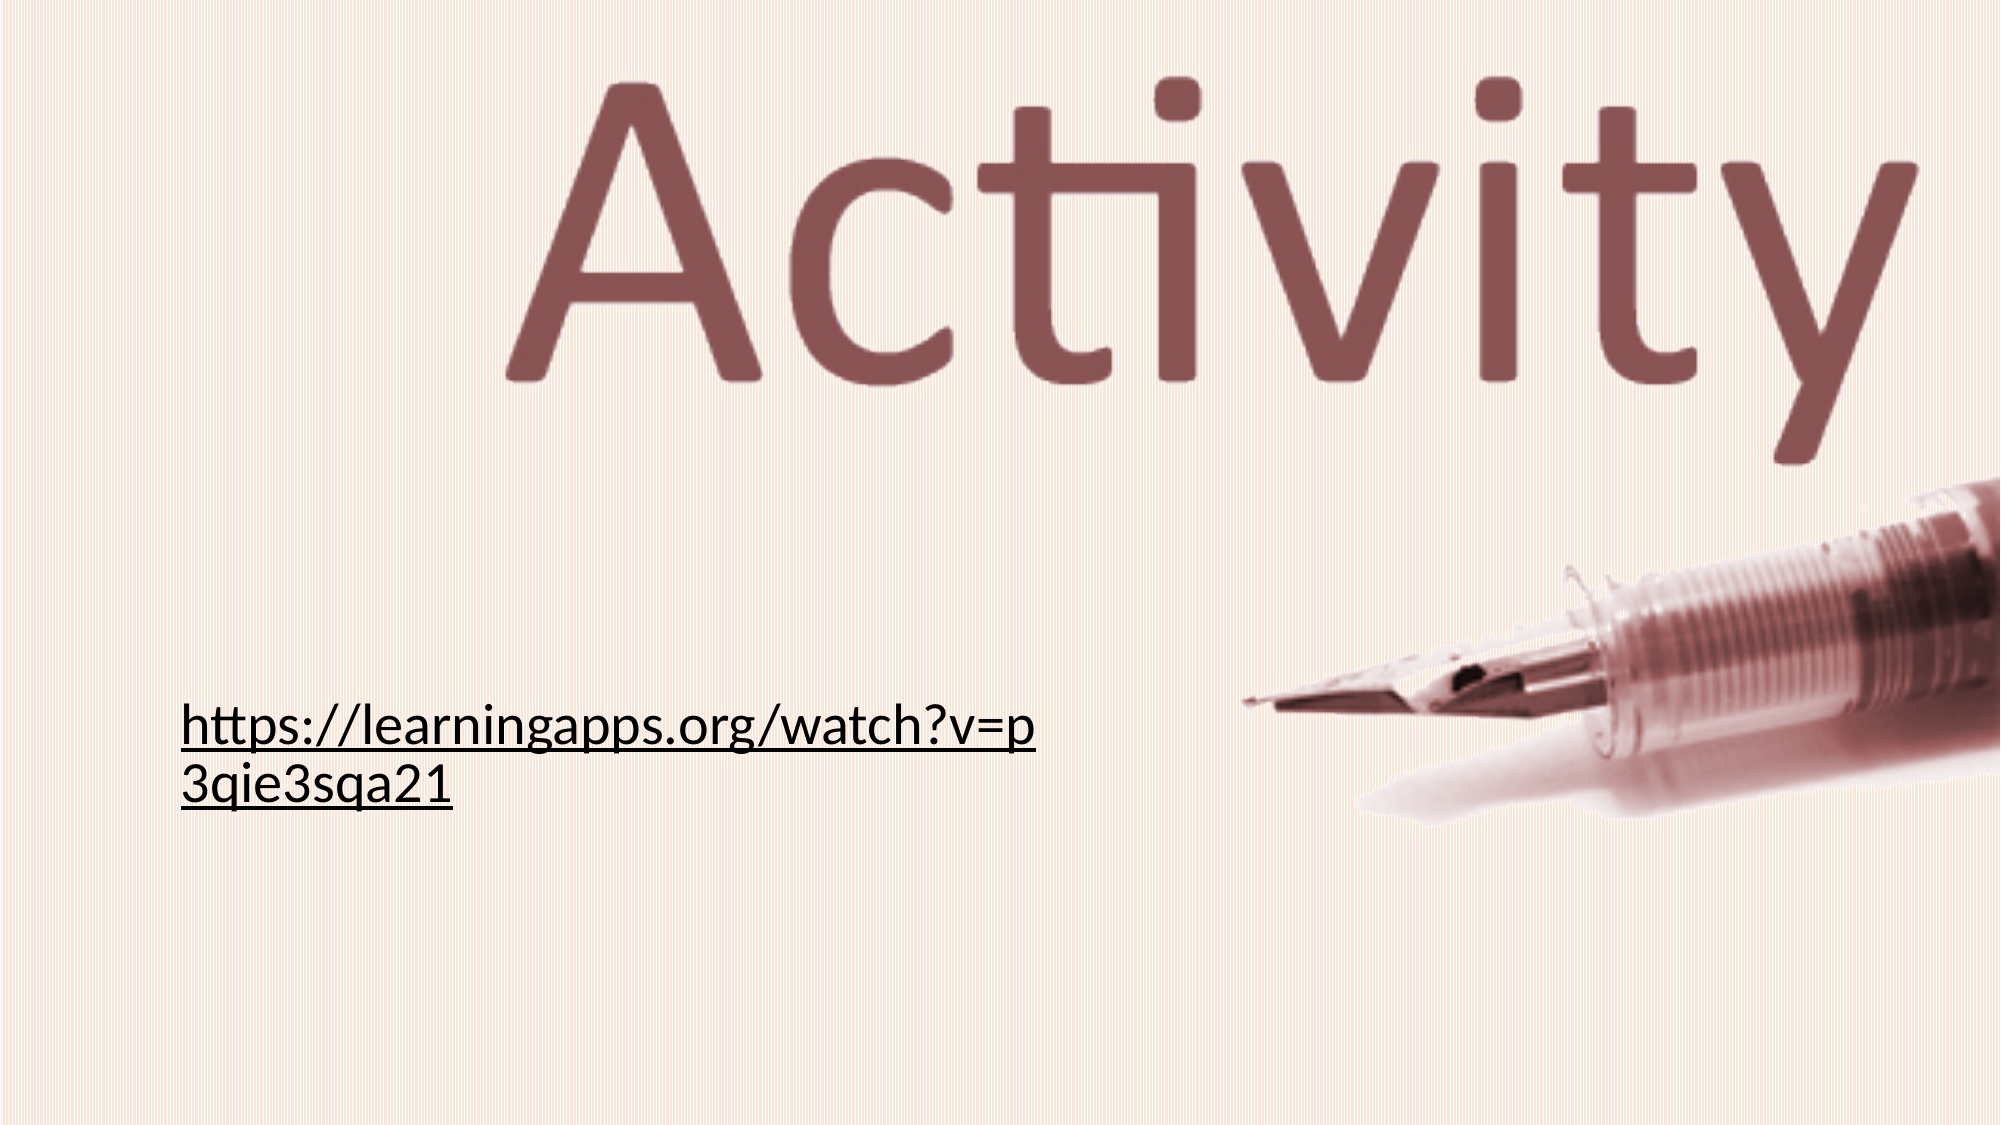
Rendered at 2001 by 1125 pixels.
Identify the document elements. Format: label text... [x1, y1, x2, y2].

text_box https://learningapps.org/watch?v=p3qie3sqa21 [166, 678, 427, 809]
picture [427, 0, 2000, 847]
